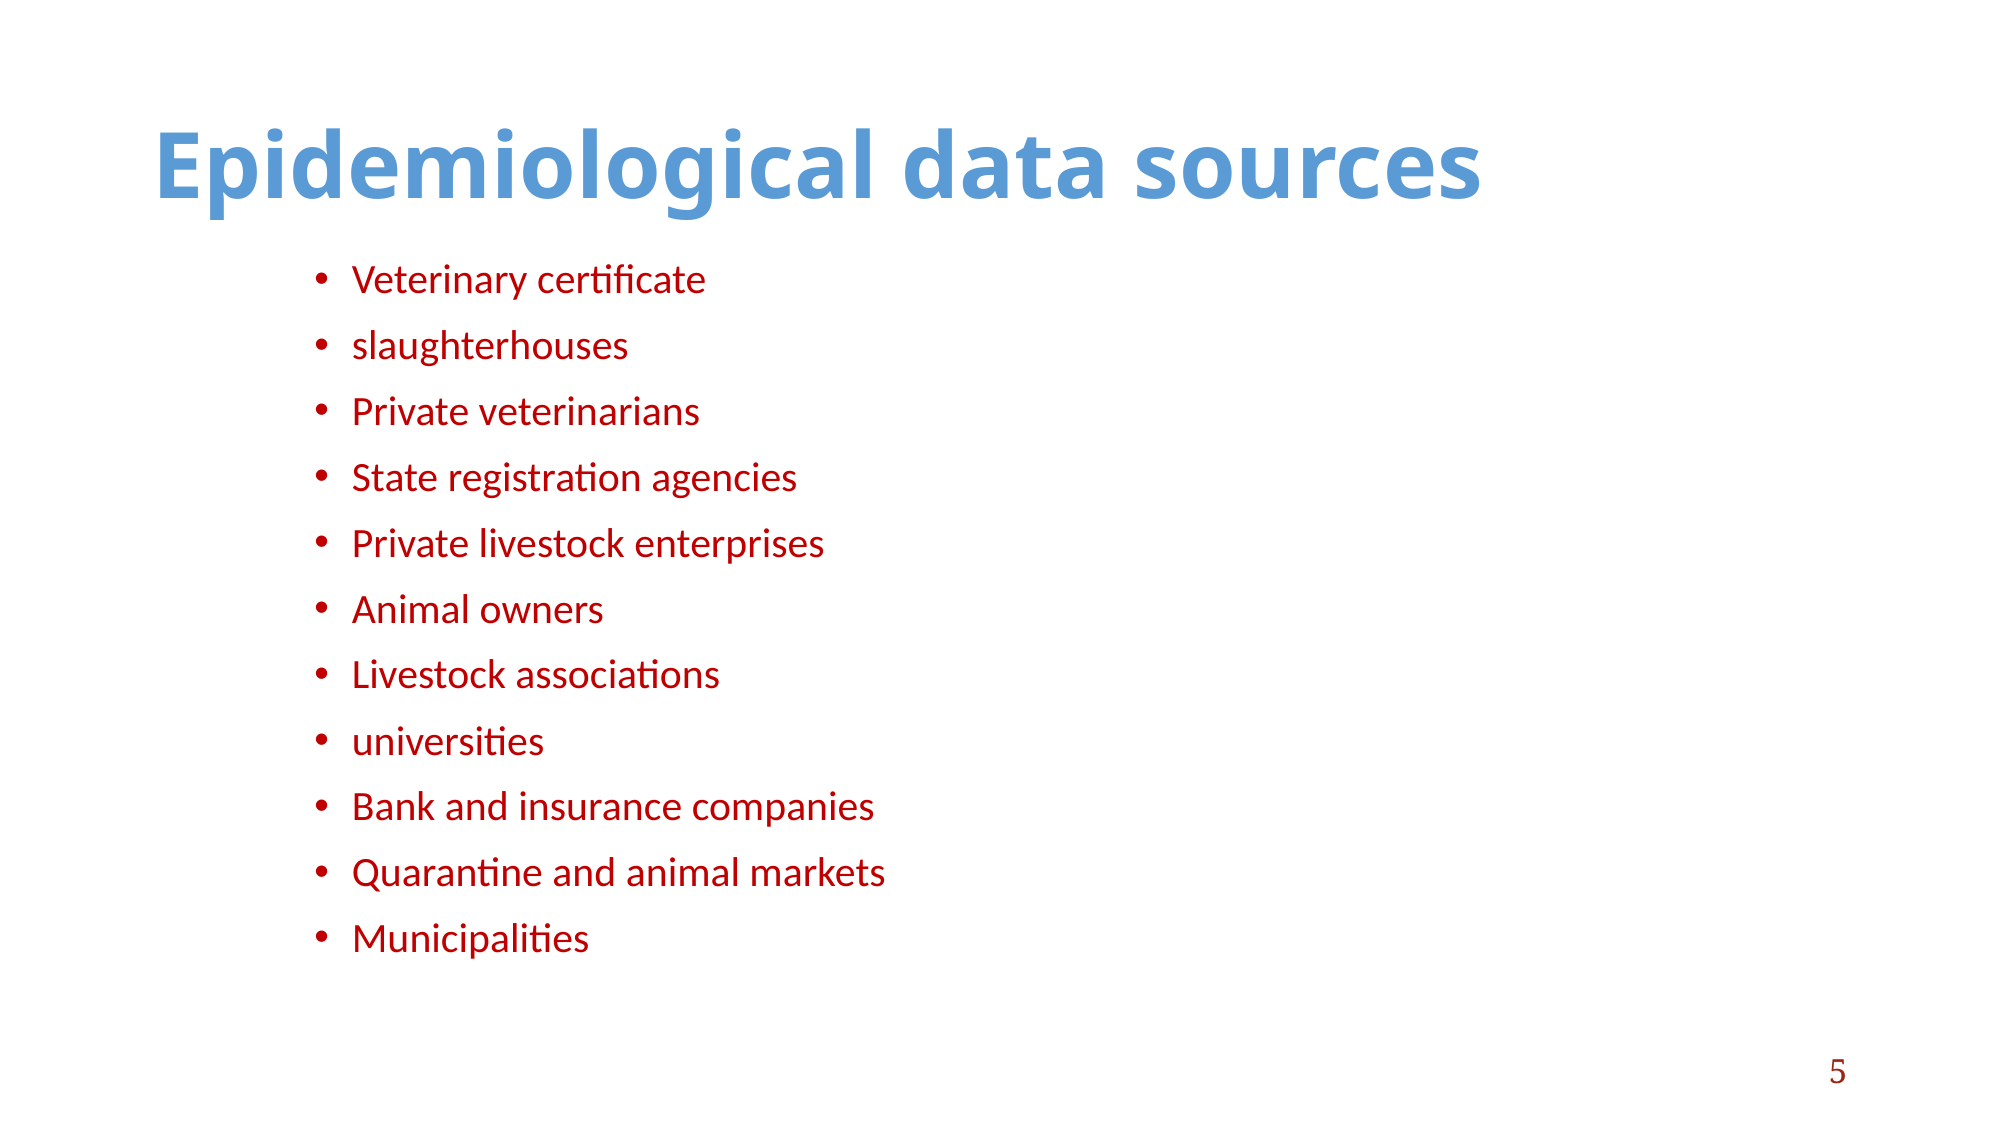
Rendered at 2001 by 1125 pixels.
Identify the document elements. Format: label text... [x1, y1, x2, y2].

slide_number 5 [1412, 1042, 1863, 1103]
list Veterinary certificate slaughterhouses Private veterinarians State registration agencies Private livestock enterprises Animal owners Livestock associations universities Bank and insurance companies Quarantine and animal markets Municipalities [299, 250, 1695, 1001]
title Epidemiological data sources [137, 59, 1863, 278]
